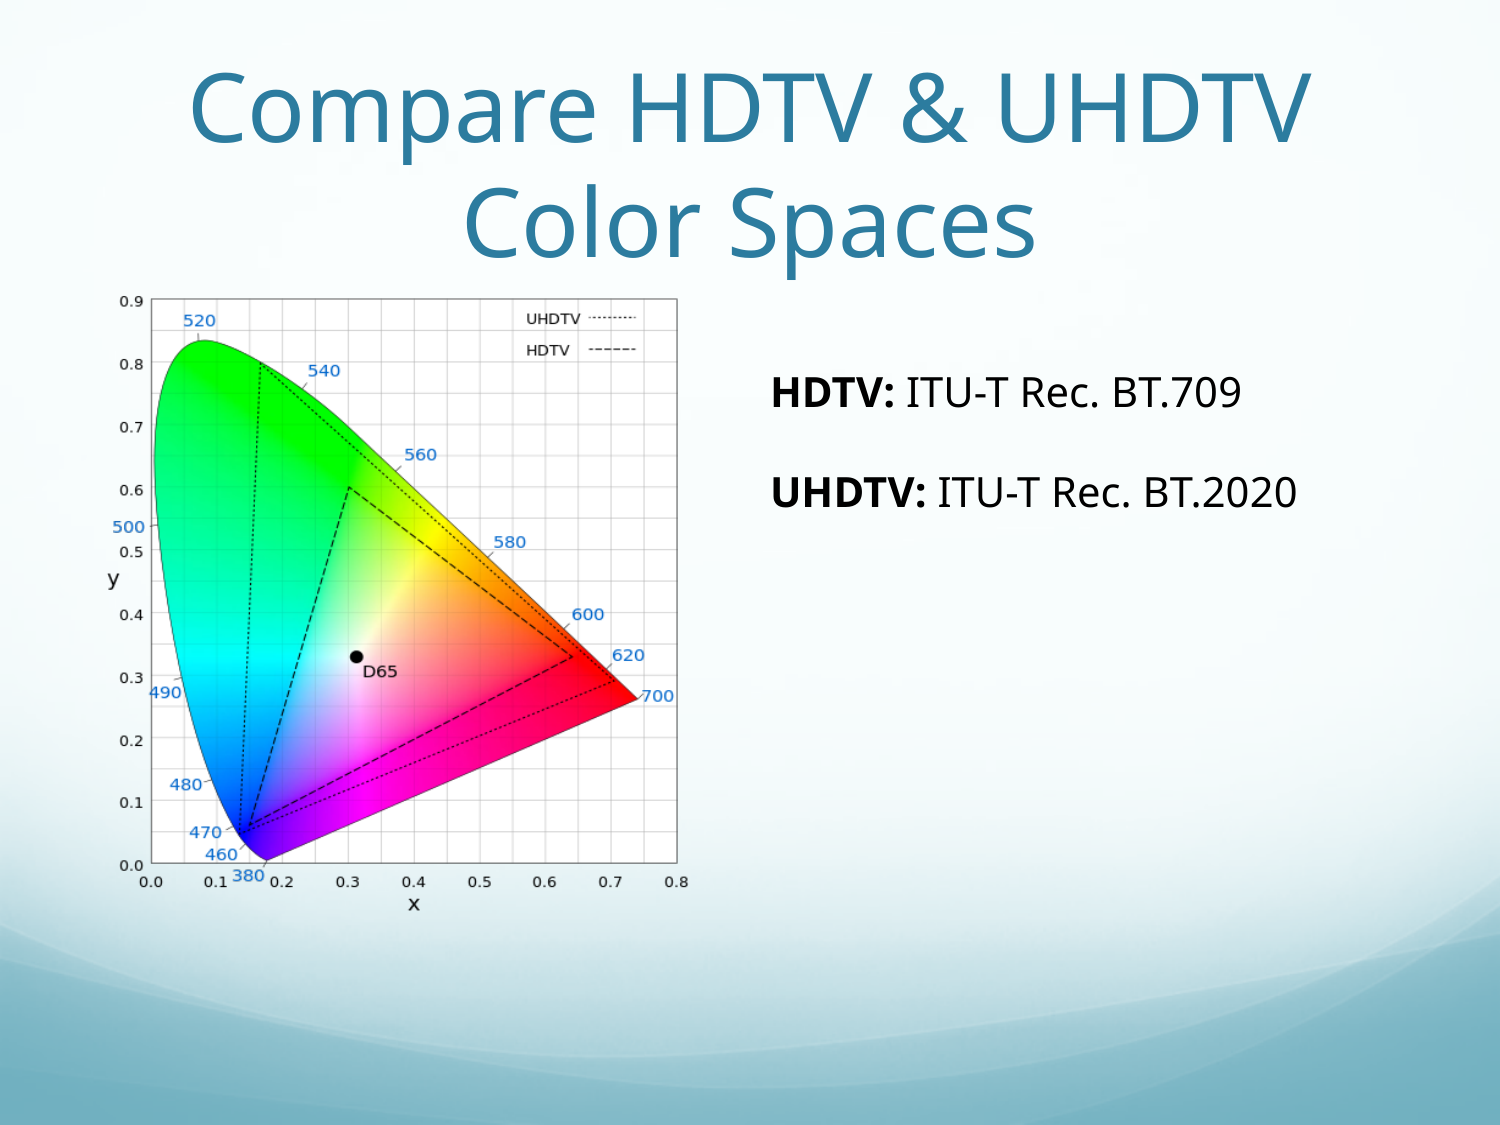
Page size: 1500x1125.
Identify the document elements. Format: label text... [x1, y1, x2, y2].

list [69, 260, 1390, 922]
title Compare HDTV & UHDTV Color Spaces [90, 64, 1410, 284]
